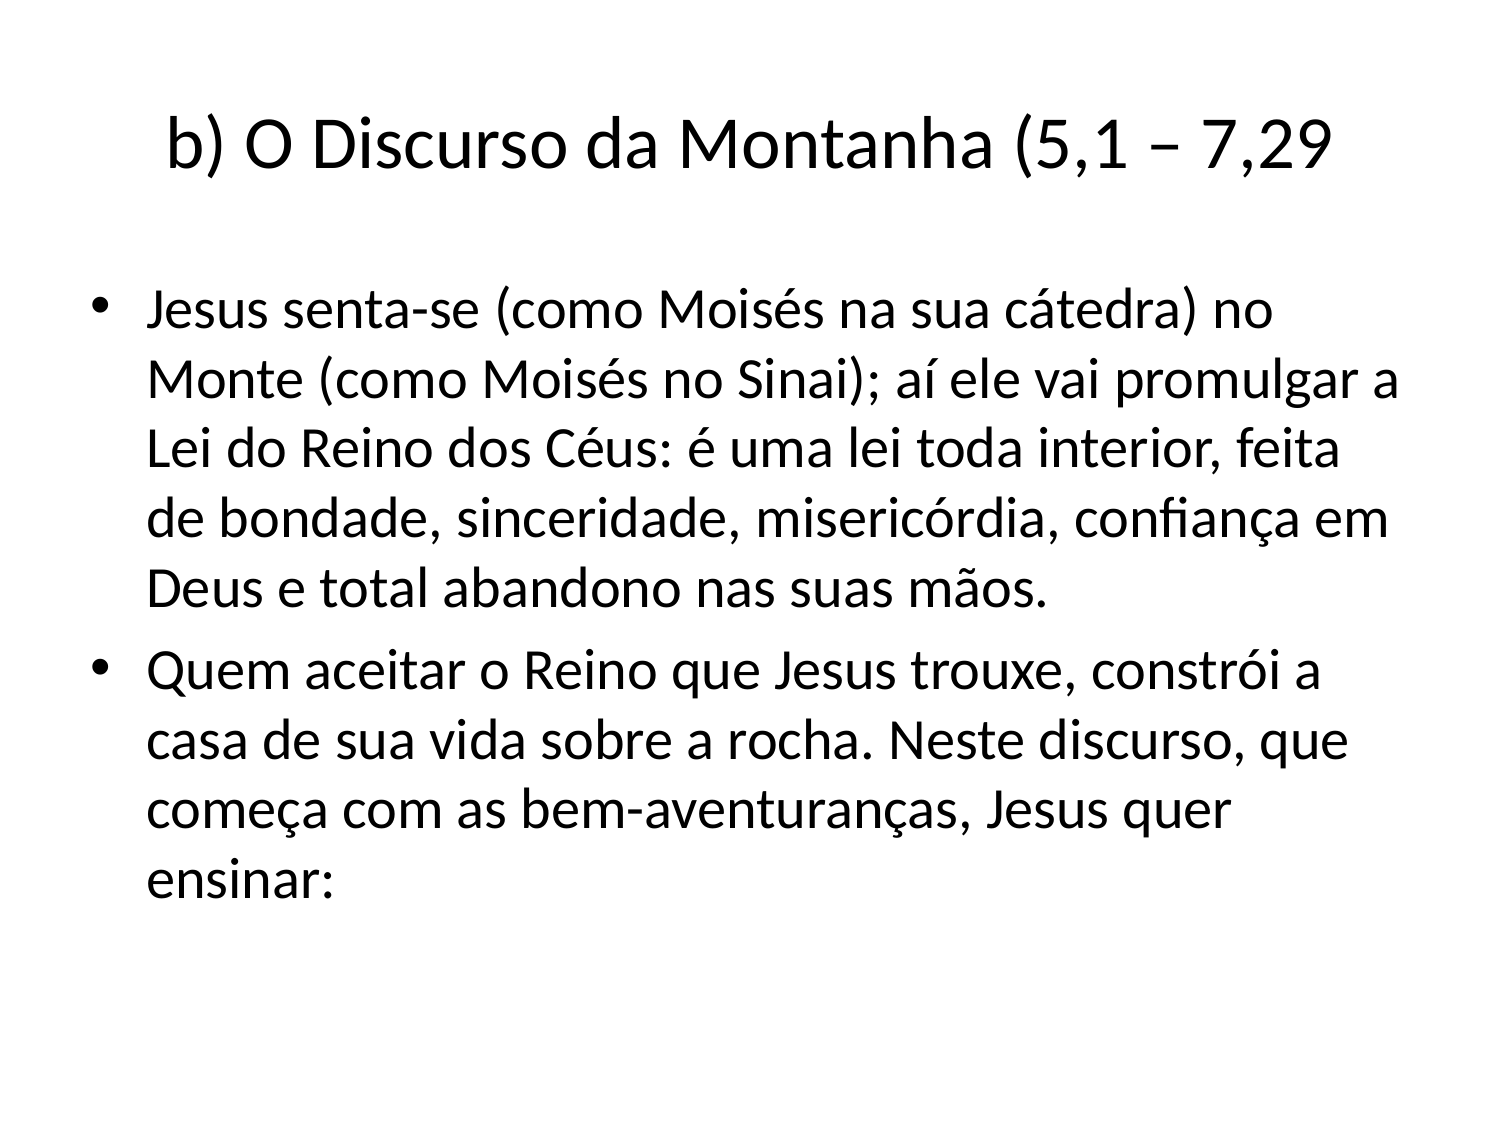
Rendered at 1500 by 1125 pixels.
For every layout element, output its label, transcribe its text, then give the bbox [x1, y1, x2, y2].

list Jesus senta-se (como Moisés na sua cátedra) no Monte (como Moisés no Sinai); aí ele vai promulgar a Lei do Reino dos Céus: é uma lei toda interior, feita de bondade, sinceridade, misericórdia, confiança em Deus e total abandono nas suas mãos. Quem aceitar o Reino que Jesus trouxe, constrói a casa de sua vida sobre a rocha. Neste discurso, que começa com as bem-aventuranças, Jesus quer ensinar: [75, 262, 1425, 1005]
title b) O Discurso da Montanha (5,1 – 7,29 [75, 45, 1425, 233]
